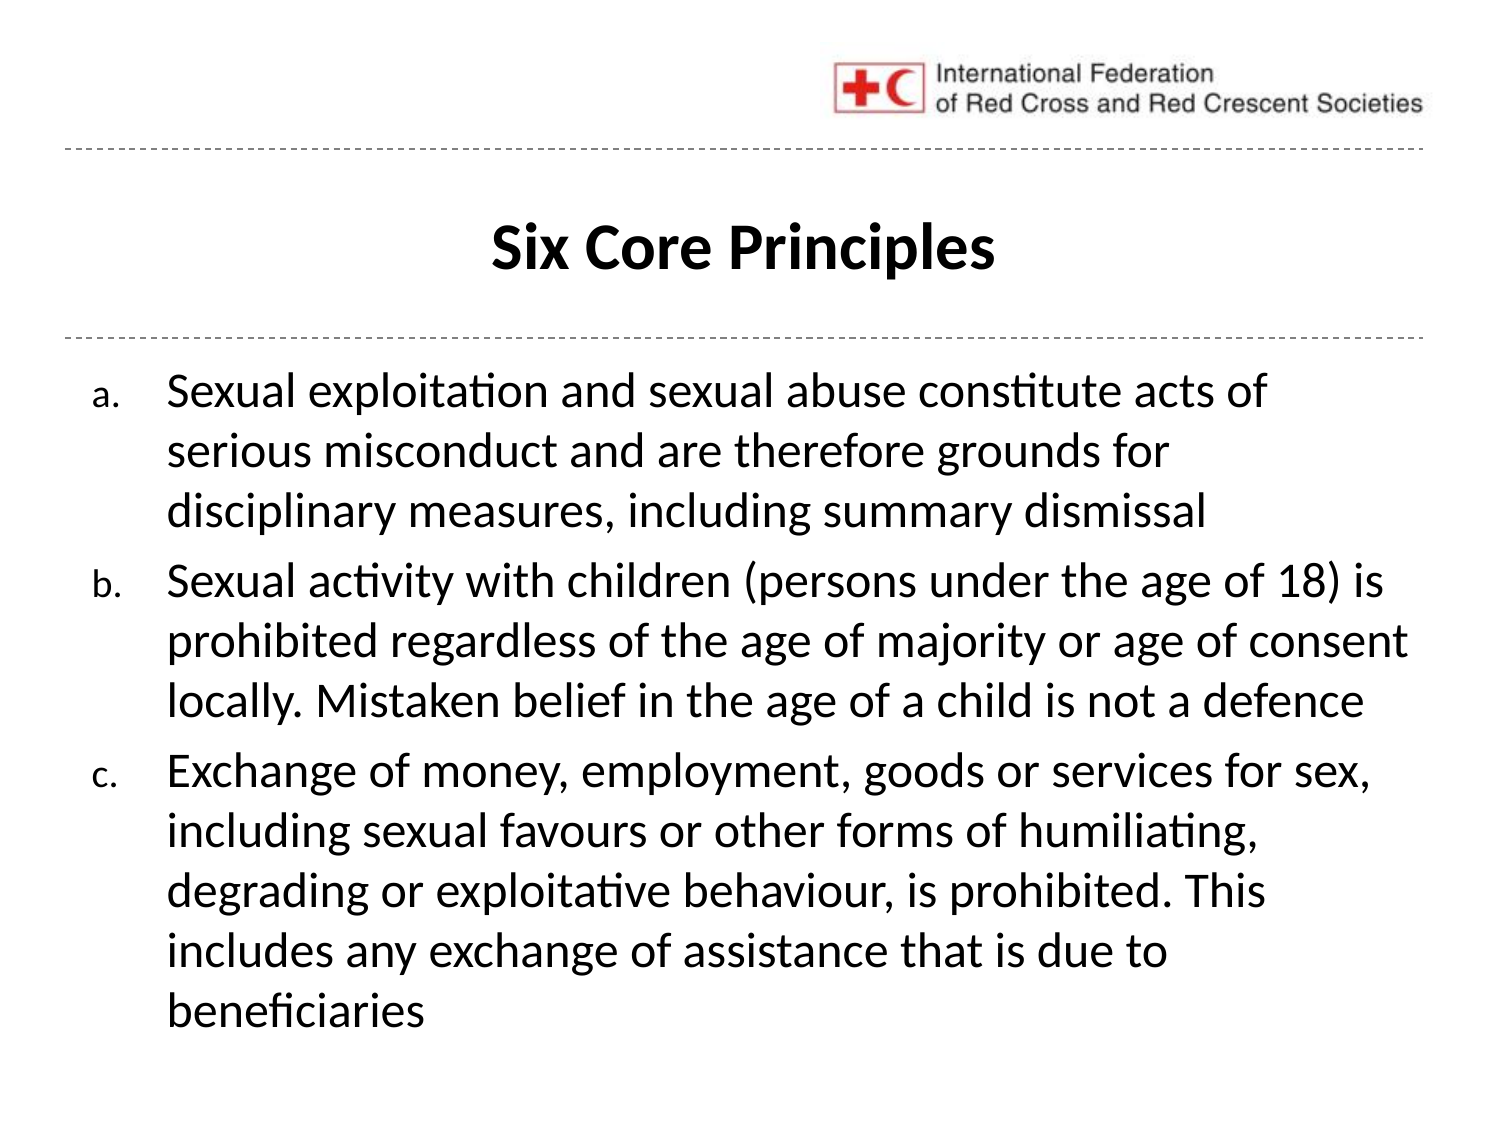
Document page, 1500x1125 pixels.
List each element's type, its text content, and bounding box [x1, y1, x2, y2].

list Sexual exploitation and sexual abuse constitute acts of serious misconduct and are therefore grounds for disciplinary measures, including summary dismissal Sexual activity with children (persons under the age of 18) is prohibited regardless of the age of majority or age of consent locally. Mistaken belief in the age of a child is not a defence Exchange of money, employment, goods or services for sex, including sexual favours or other forms of humiliating, degrading or exploitative behaviour, is prohibited. This includes any exchange of assistance that is due to beneficiaries [76, 349, 1426, 1038]
picture [820, 42, 1434, 134]
title Six Core Principles [64, 148, 1424, 337]
